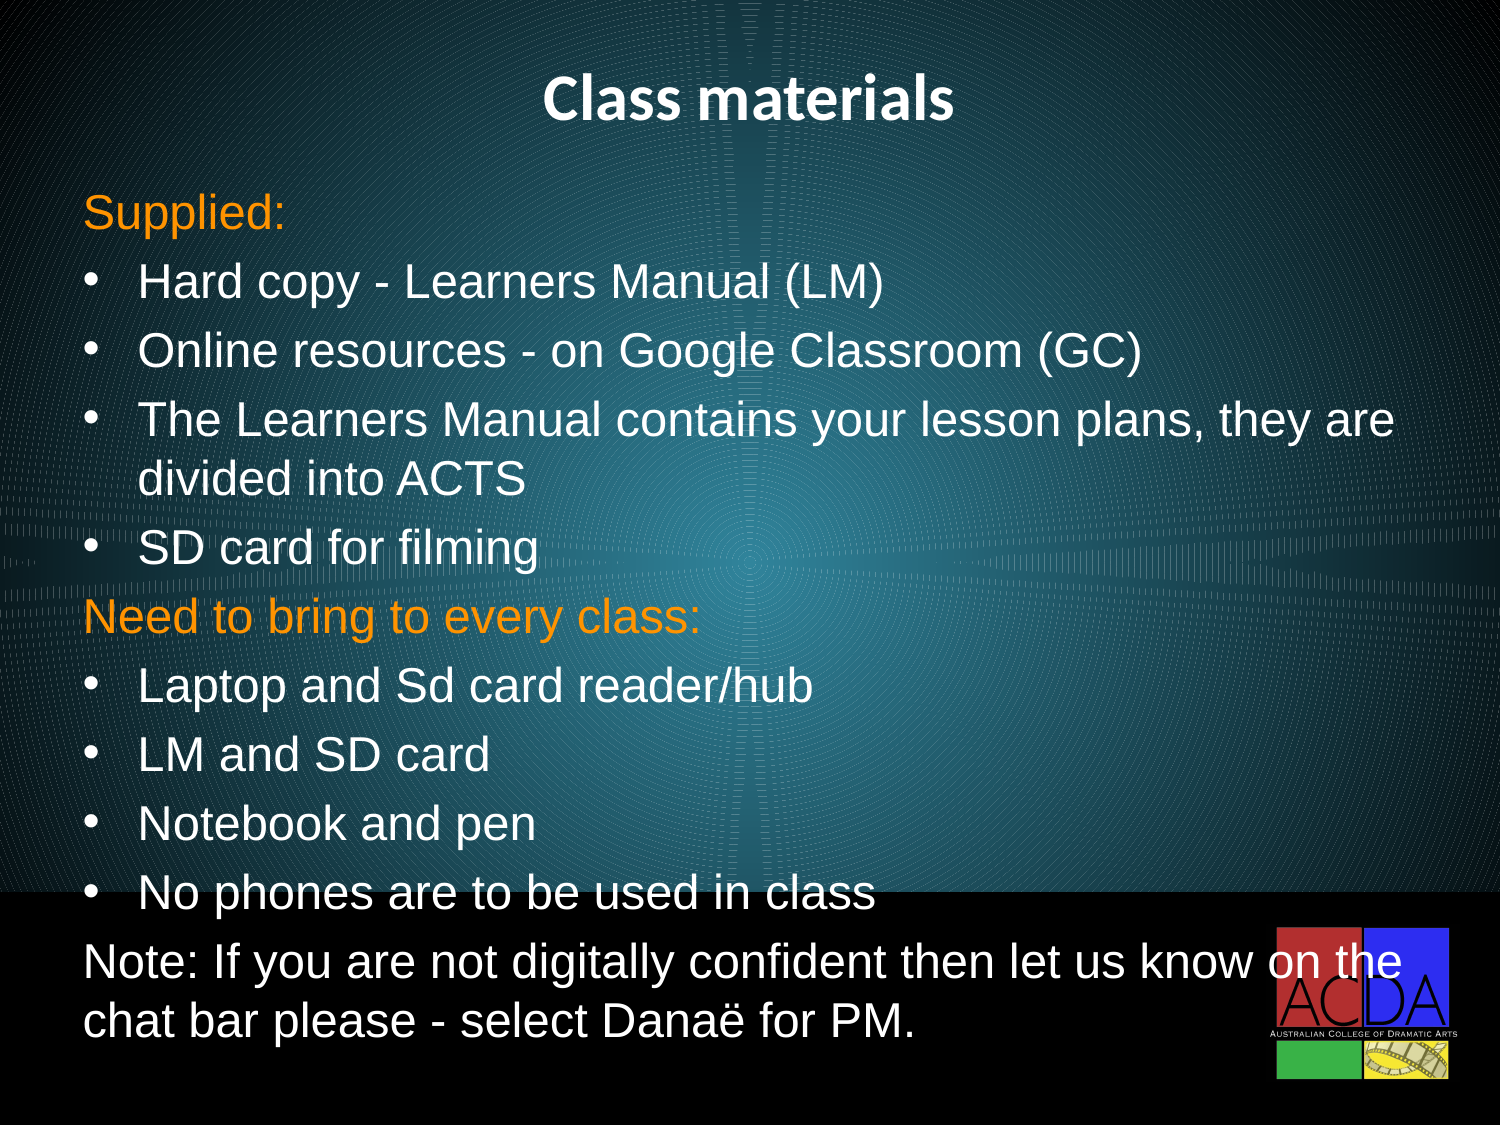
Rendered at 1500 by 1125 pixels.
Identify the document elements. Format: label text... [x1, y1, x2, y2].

title Class materials [74, 8, 1426, 172]
picture [1266, 924, 1460, 1082]
list Supplied: Hard copy - Learners Manual (LM) Online resources - on Google Classroom (GC) The Learners Manual contains your lesson plans, they are divided into ACTS SD card for filming Need to bring to every class: Laptop and Sd card reader/hub LM and SD card Notebook and pen No phones are to be used in class Note: If you are not digitally confident then let us know on the chat bar please - select Danaë for PM. [74, 172, 1426, 1049]
